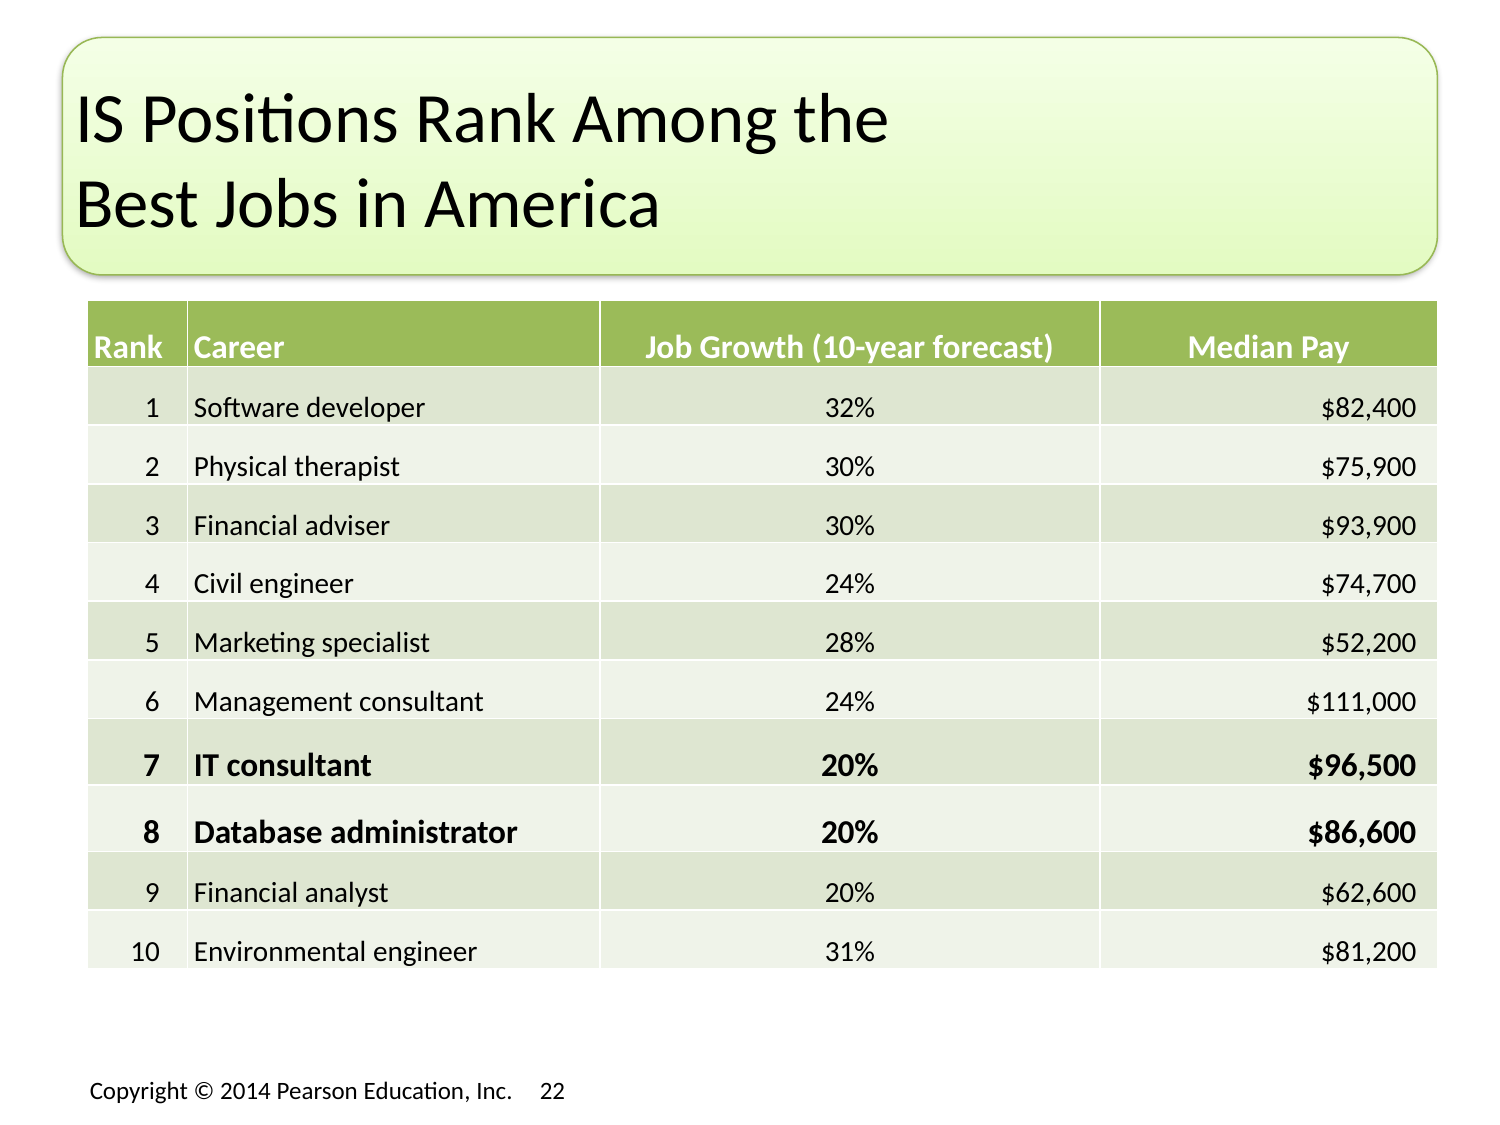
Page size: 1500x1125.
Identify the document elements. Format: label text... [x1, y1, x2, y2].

table_cell $52,200 [1101, 602, 1437, 659]
table_header Rank [88, 301, 187, 366]
table_header Median Pay [1101, 301, 1437, 366]
table_cell 32% [601, 367, 1099, 424]
table_cell 8 [88, 786, 187, 851]
table_cell 20% [601, 786, 1099, 851]
table_cell $74,700 [1101, 543, 1437, 600]
table_cell 1 [88, 367, 187, 424]
table_cell 5 [88, 602, 187, 659]
table_cell 30% [601, 426, 1099, 483]
table_cell 10 [88, 911, 187, 968]
table_cell $96,500 [1101, 719, 1437, 784]
table_cell Civil engineer [188, 543, 599, 600]
table_cell 2 [88, 426, 187, 483]
table_cell $111,000 [1101, 661, 1437, 718]
table_cell 28% [601, 602, 1099, 659]
table_cell Physical therapist [188, 426, 599, 483]
table_cell $82,400 [1101, 367, 1437, 424]
table_cell $75,900 [1101, 426, 1437, 483]
table_cell 3 [88, 485, 187, 542]
table_cell 31% [601, 911, 1099, 968]
table_cell Financial analyst [188, 852, 599, 909]
table_cell $81,200 [1101, 911, 1437, 968]
table_cell $62,600 [1101, 852, 1437, 909]
table_cell 30% [601, 485, 1099, 542]
table_cell Environmental engineer [188, 911, 599, 968]
table_cell IT consultant [188, 719, 599, 784]
table_header Job Growth (10-year forecast) [601, 301, 1099, 366]
table_cell 20% [601, 852, 1099, 909]
table_cell Financial adviser [188, 485, 599, 542]
table_cell 20% [601, 719, 1099, 784]
table_cell 6 [88, 661, 187, 718]
table_cell 9 [88, 852, 187, 909]
table_cell Marketing specialist [188, 602, 599, 659]
table_cell $93,900 [1101, 485, 1437, 542]
table_cell 7 [88, 719, 187, 784]
table_cell Software developer [188, 367, 599, 424]
table_cell 4 [88, 543, 187, 600]
table_header Career [188, 301, 599, 366]
table_cell 24% [601, 661, 1099, 718]
title IS Positions Rank Among the Best Jobs in America [75, 50, 1425, 263]
table_cell Database administrator [188, 786, 599, 851]
table_cell 24% [601, 543, 1099, 600]
table_cell Management consultant [188, 661, 599, 718]
table_cell $86,600 [1101, 786, 1437, 851]
